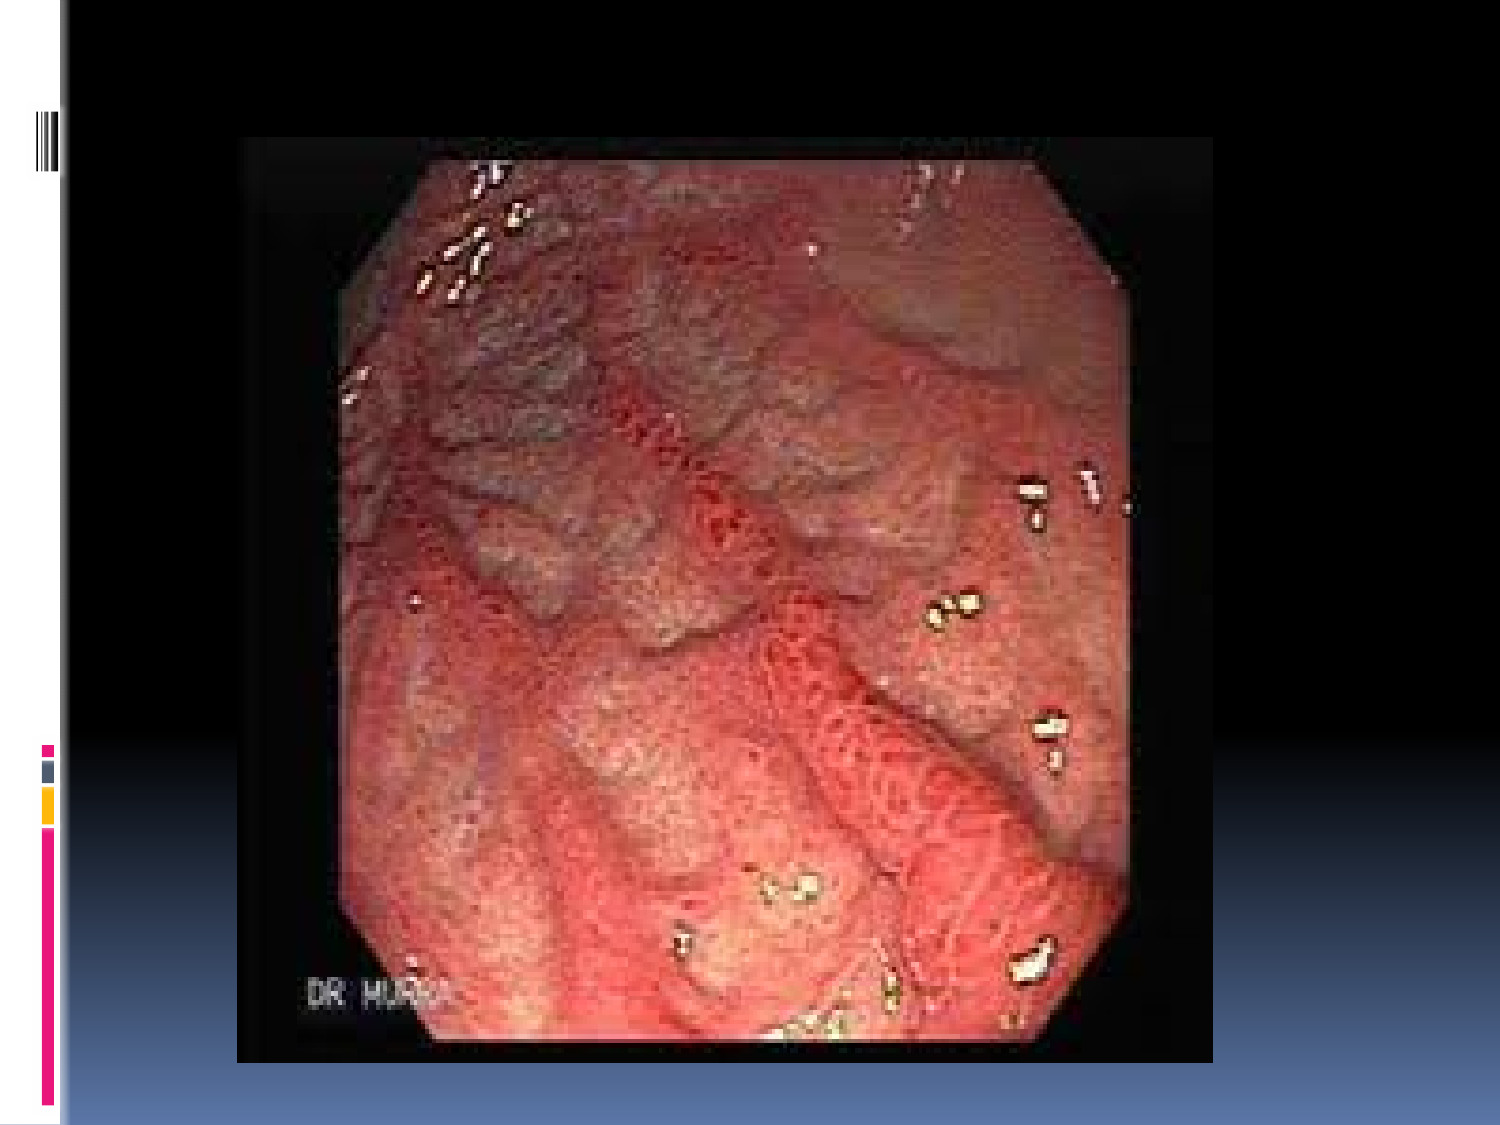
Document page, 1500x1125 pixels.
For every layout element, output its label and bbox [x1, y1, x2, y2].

picture [236, 137, 1213, 1063]
